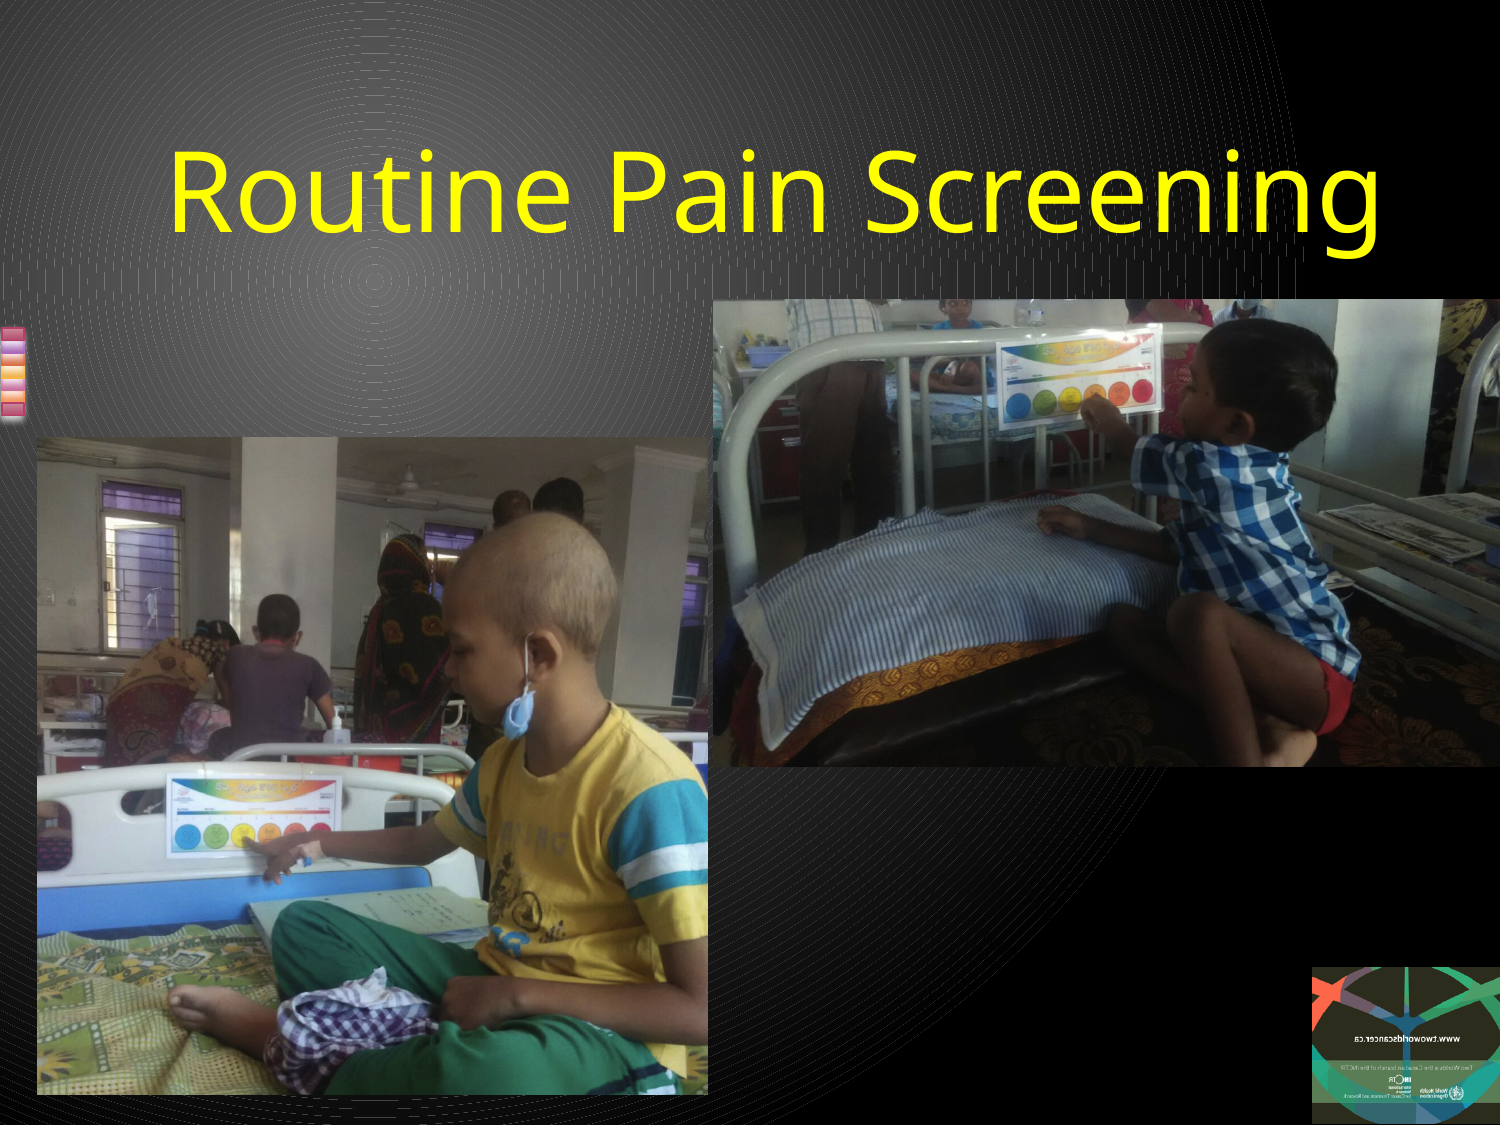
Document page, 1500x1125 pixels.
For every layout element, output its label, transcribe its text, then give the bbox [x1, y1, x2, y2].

title Routine Pain Screening [150, 75, 1413, 263]
picture [1312, 967, 1500, 1124]
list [36, 437, 709, 1095]
picture [713, 299, 1500, 767]
